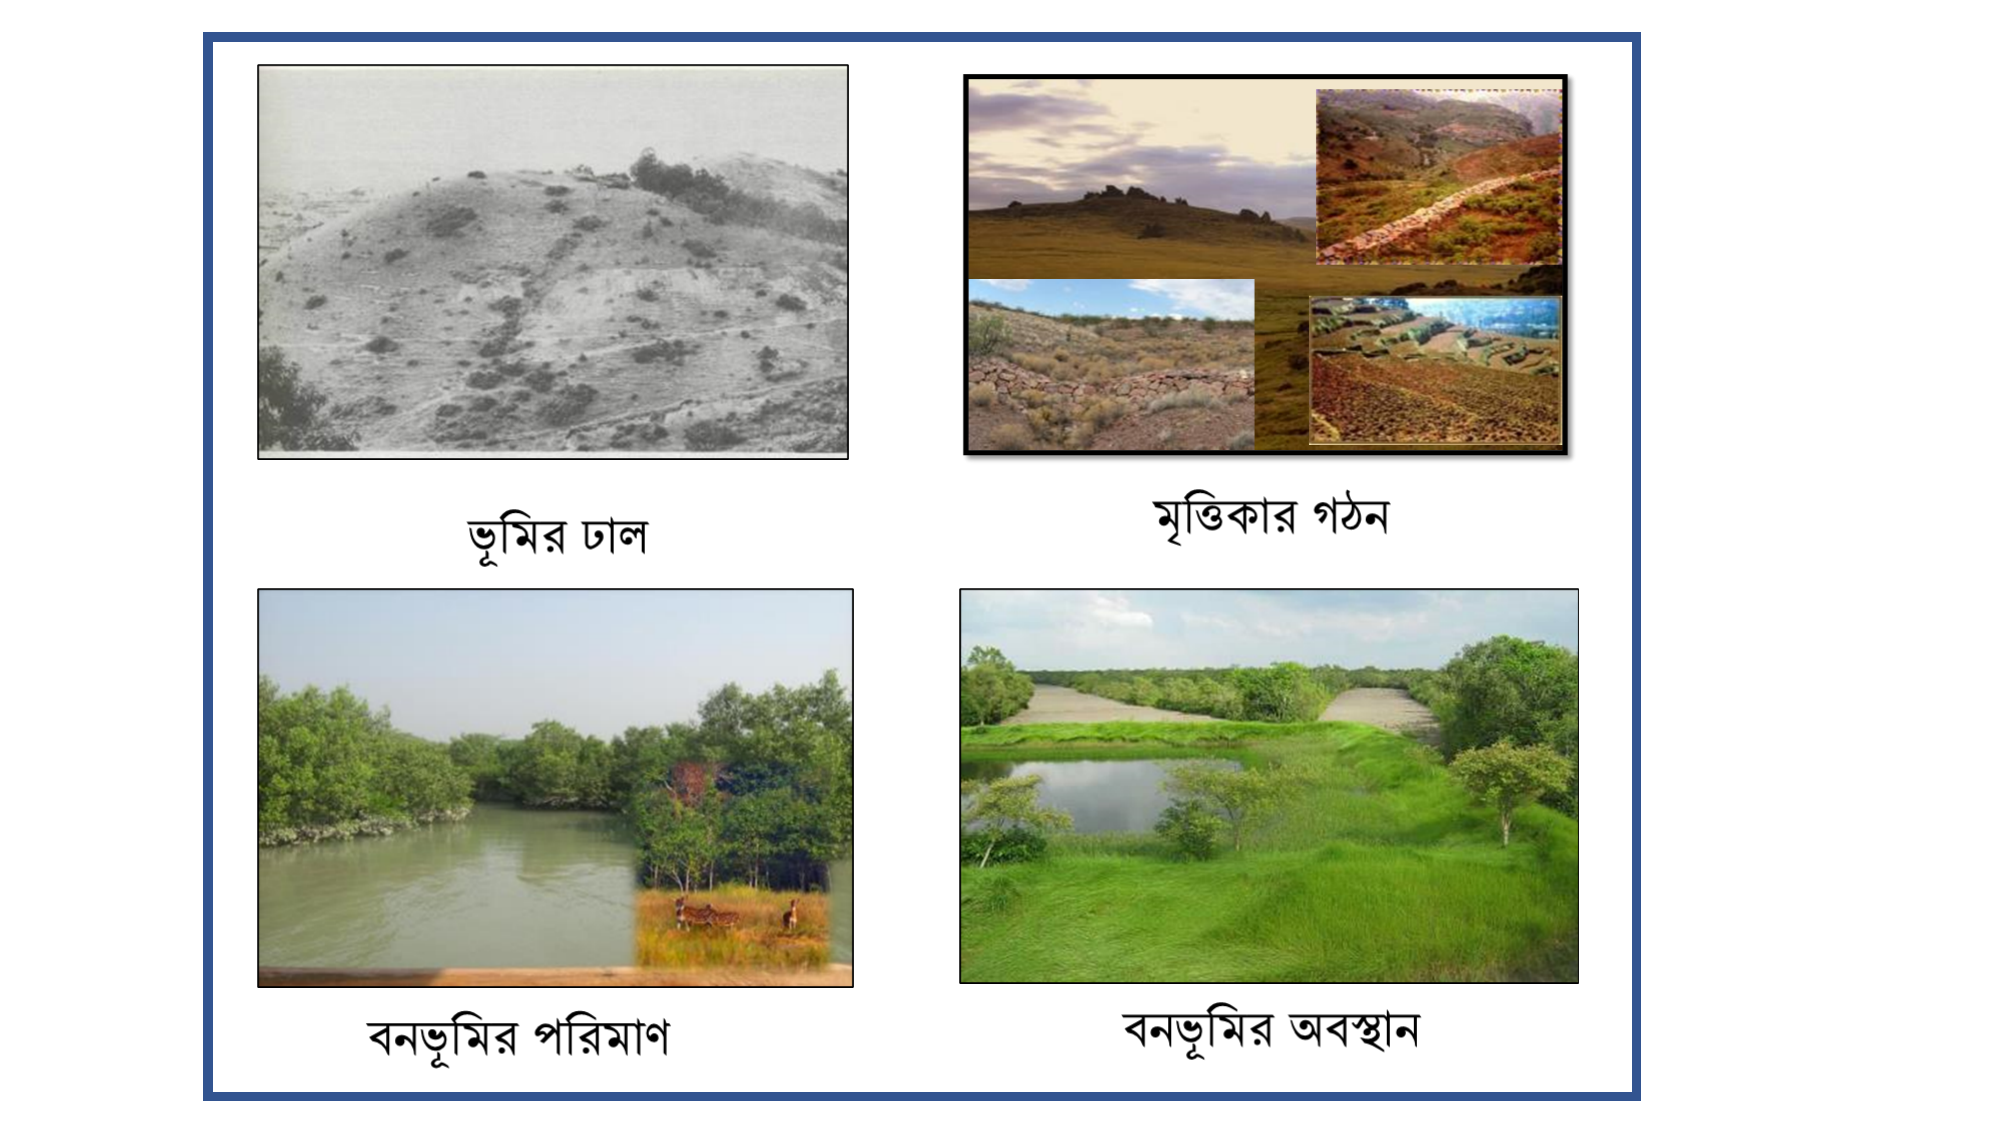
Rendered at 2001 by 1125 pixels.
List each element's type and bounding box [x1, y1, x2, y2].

picture [959, 70, 1579, 1102]
picture [257, 485, 854, 1111]
text_box [207, 36, 1638, 1098]
picture [257, 64, 849, 460]
